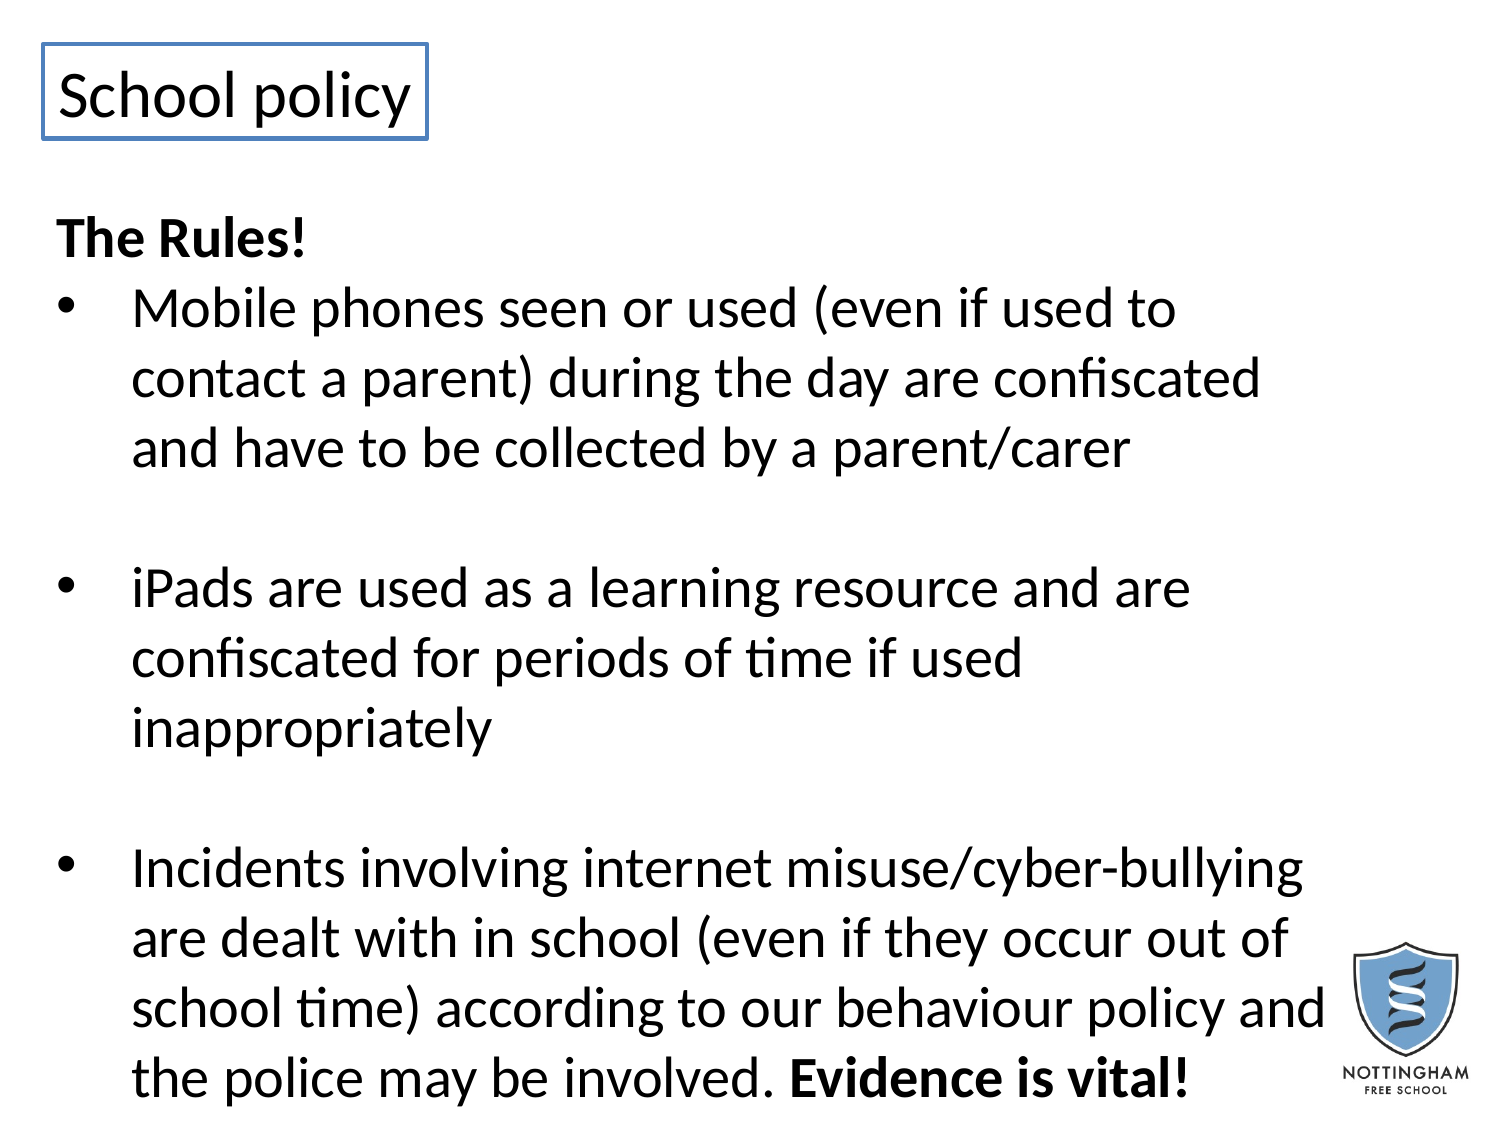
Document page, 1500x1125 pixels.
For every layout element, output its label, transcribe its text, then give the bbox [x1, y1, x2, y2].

picture [1375, 940, 1471, 1095]
text_box School policy [41, 42, 429, 141]
text_box The Rules! Mobile phones seen or used (even if used to contact a parent) during the day are confiscated and have to be collected by a parent/carer iPads are used as a learning resource and are confiscated for periods of time if used inappropriately Incidents involving internet misuse/cyber-bullying are dealt with in school (even if they occur out of school time) according to our behaviour policy and the police may be involved. Evidence is vital! [41, 191, 1375, 1125]
